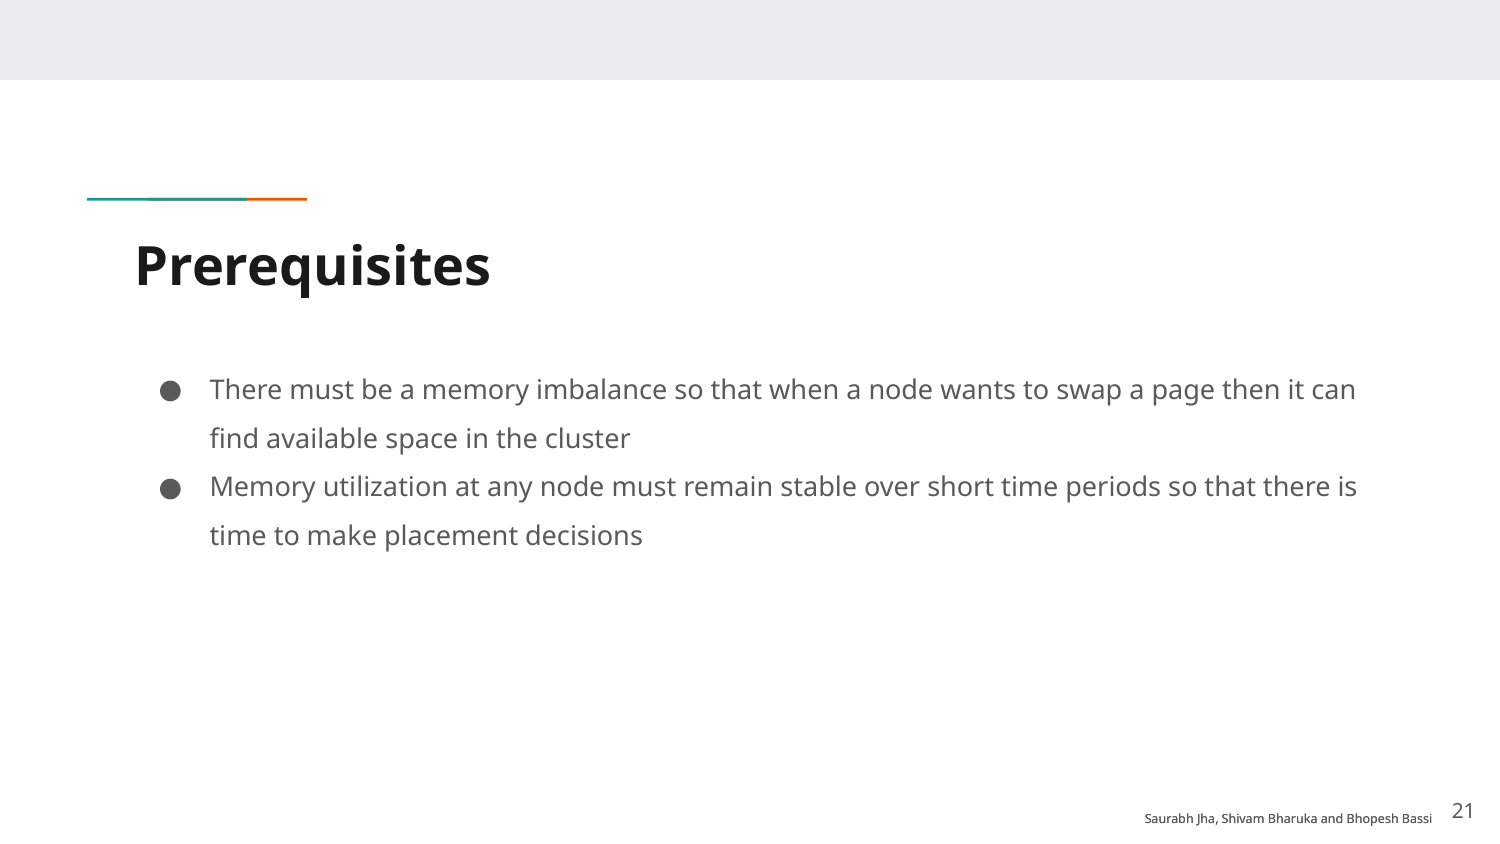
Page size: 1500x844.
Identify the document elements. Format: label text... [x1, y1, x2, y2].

list There must be a memory imbalance so that when a node wants to swap a page then it can find available space in the cluster Memory utilization at any node must remain stable over short time periods so that there is time to make placement decisions [119, 341, 1381, 712]
slide_number ‹#› [1400, 779, 1491, 844]
title Prerequisites [119, 216, 1381, 305]
